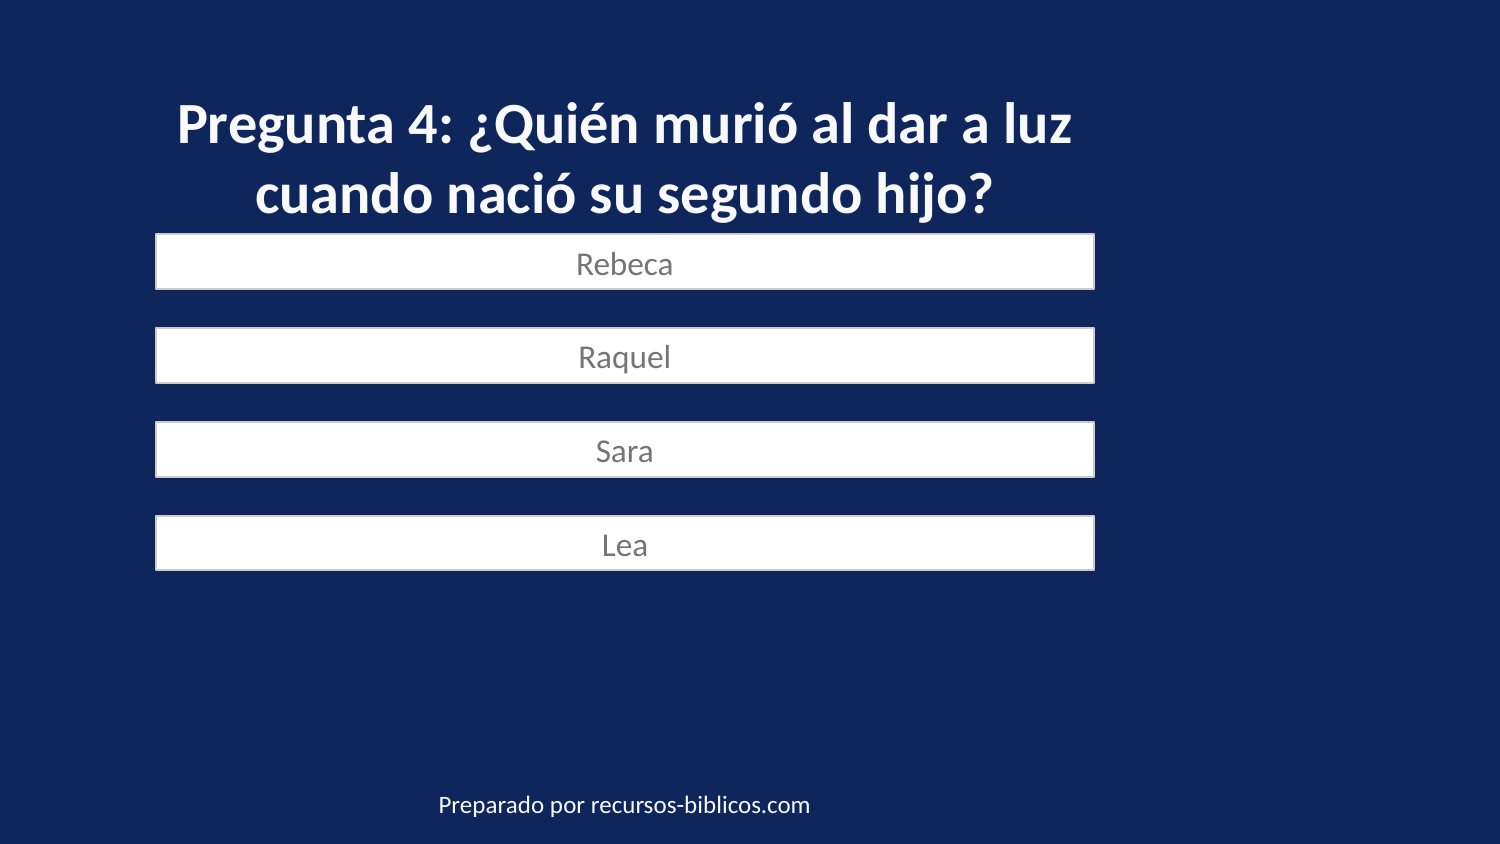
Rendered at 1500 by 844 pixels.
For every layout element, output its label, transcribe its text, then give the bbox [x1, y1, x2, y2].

text_box Raquel [156, 328, 1094, 383]
text_box Preparado por recursos-biblicos.com [78, 781, 1172, 827]
text_box Pregunta 4: ¿Quién murió al dar a luz cuando nació su segundo hijo? [78, 78, 1172, 233]
text_box Rebeca [156, 234, 1094, 290]
text_box Sara [156, 421, 1094, 477]
text_box Lea [156, 515, 1094, 571]
